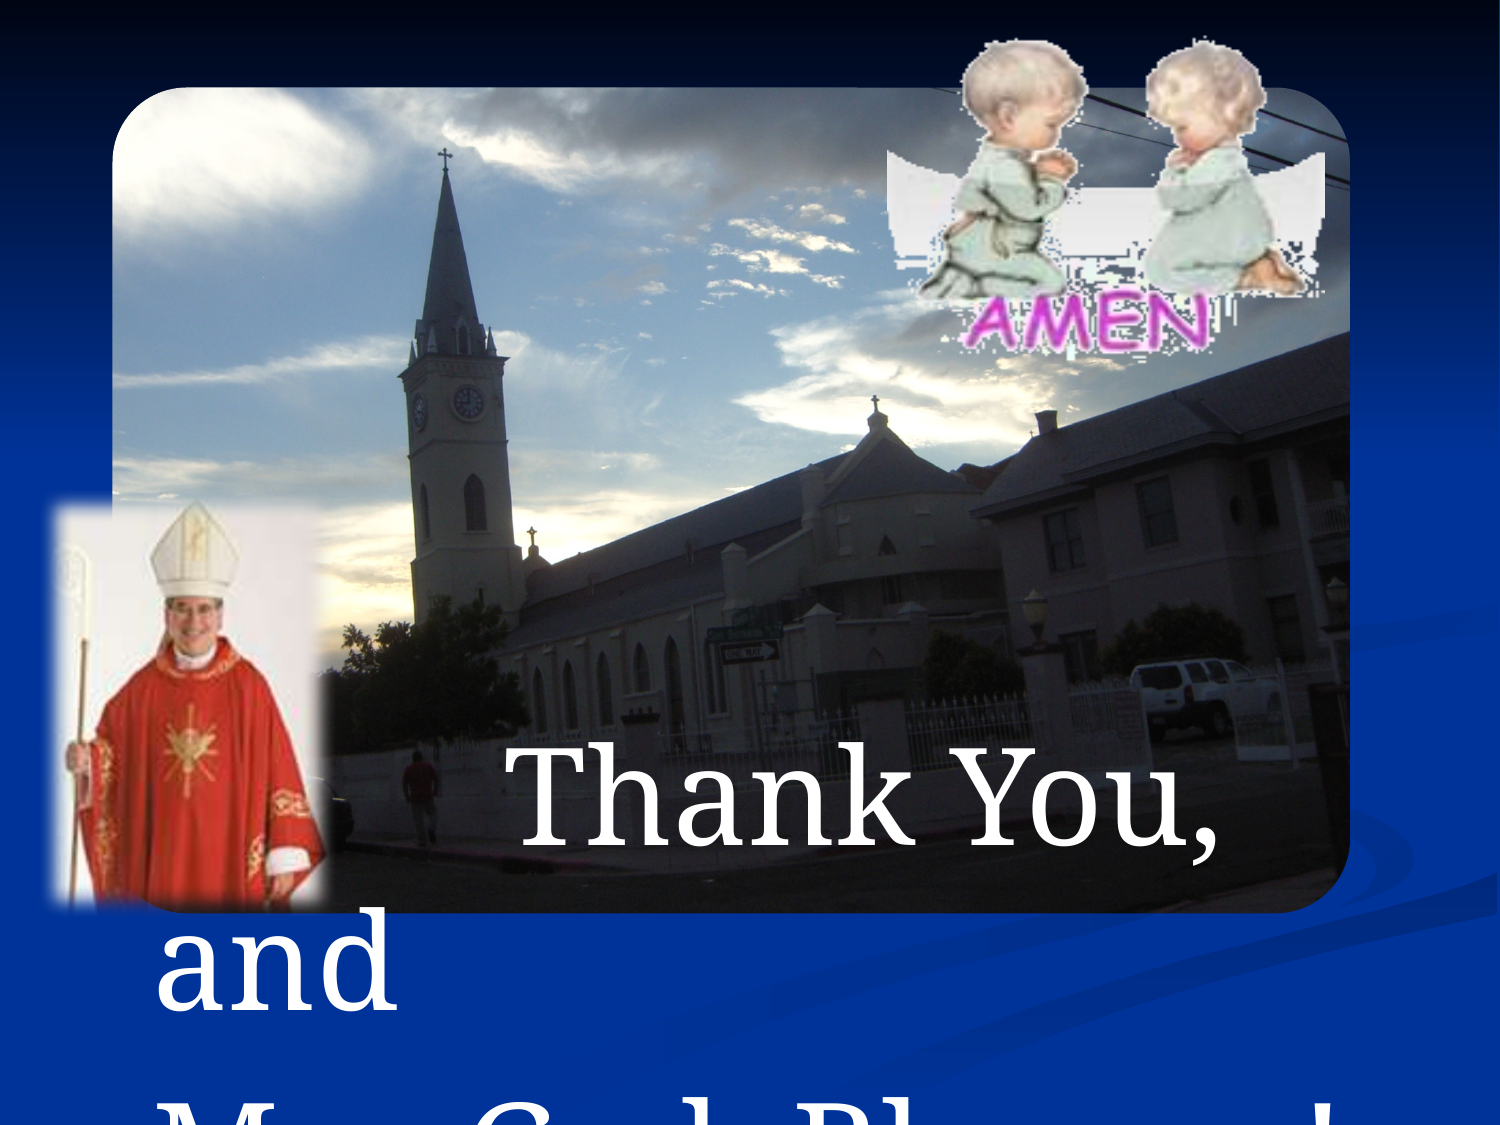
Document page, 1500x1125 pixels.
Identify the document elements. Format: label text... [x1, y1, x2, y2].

list Thank You, and May God Bless us! [137, 687, 1426, 1088]
picture [37, 0, 1351, 919]
